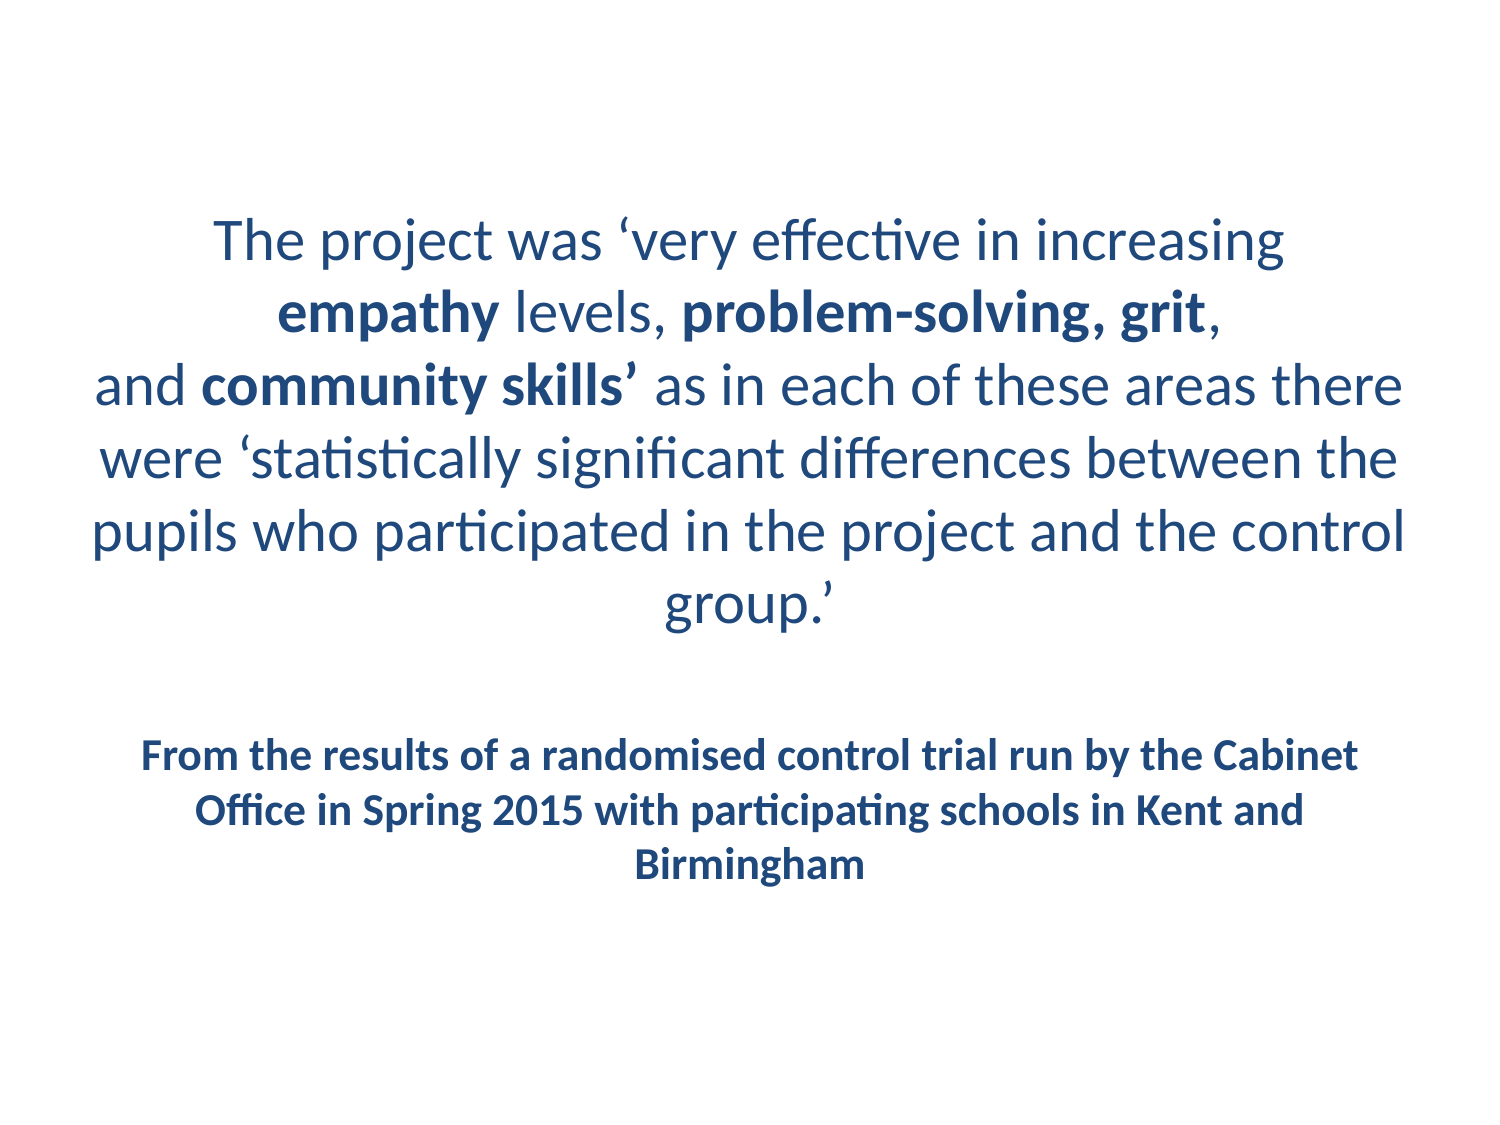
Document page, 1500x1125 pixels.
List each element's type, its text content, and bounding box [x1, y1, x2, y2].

title The project was ‘very effective in increasing empathy levels, problem-solving, grit, and community skills’ as in each of these areas there were ‘statistically significant differences between the pupils who participated in the project and the control group.’ From the results of a randomised control trial run by the Cabinet Office in Spring 2015 with participating schools in Kent and Birmingham [75, 45, 1425, 953]
